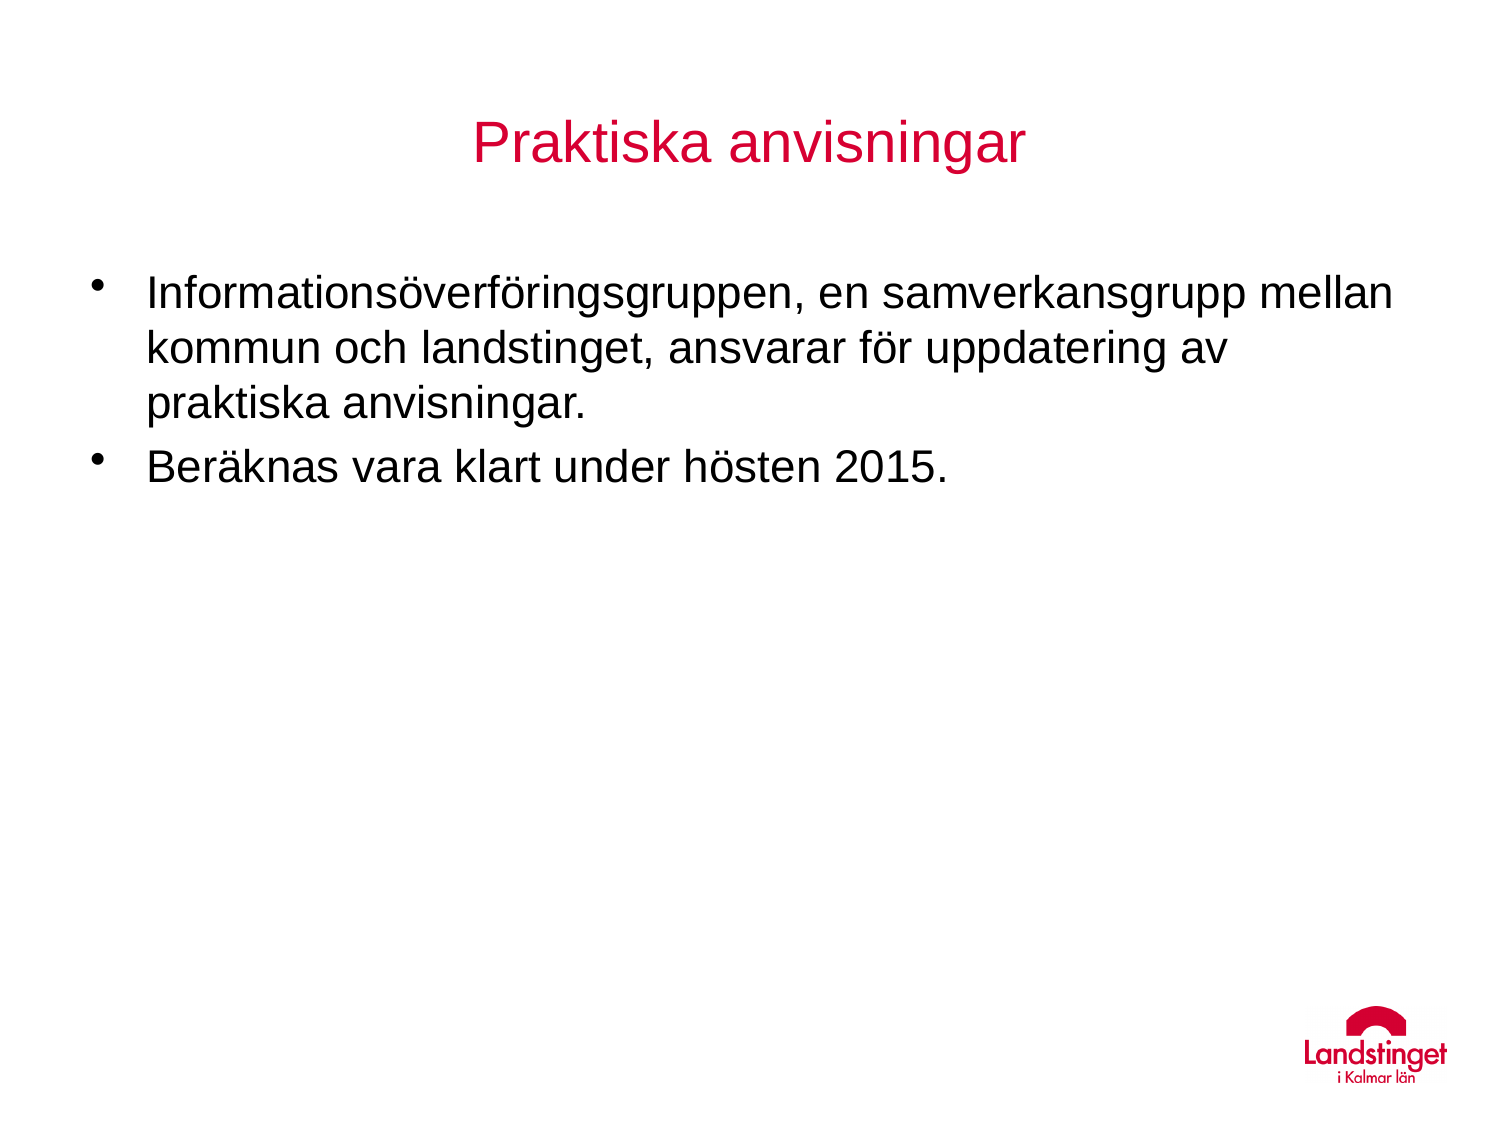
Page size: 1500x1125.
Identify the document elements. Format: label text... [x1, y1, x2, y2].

picture [1305, 1006, 1447, 1083]
title Praktiska anvisningar [75, 45, 1425, 233]
list Informationsöverföringsgruppen, en samverkansgrupp mellan kommun och landstinget, ansvarar för uppdatering av praktiska anvisningar. Beräknas vara klart under hösten 2015. [75, 255, 1425, 998]
